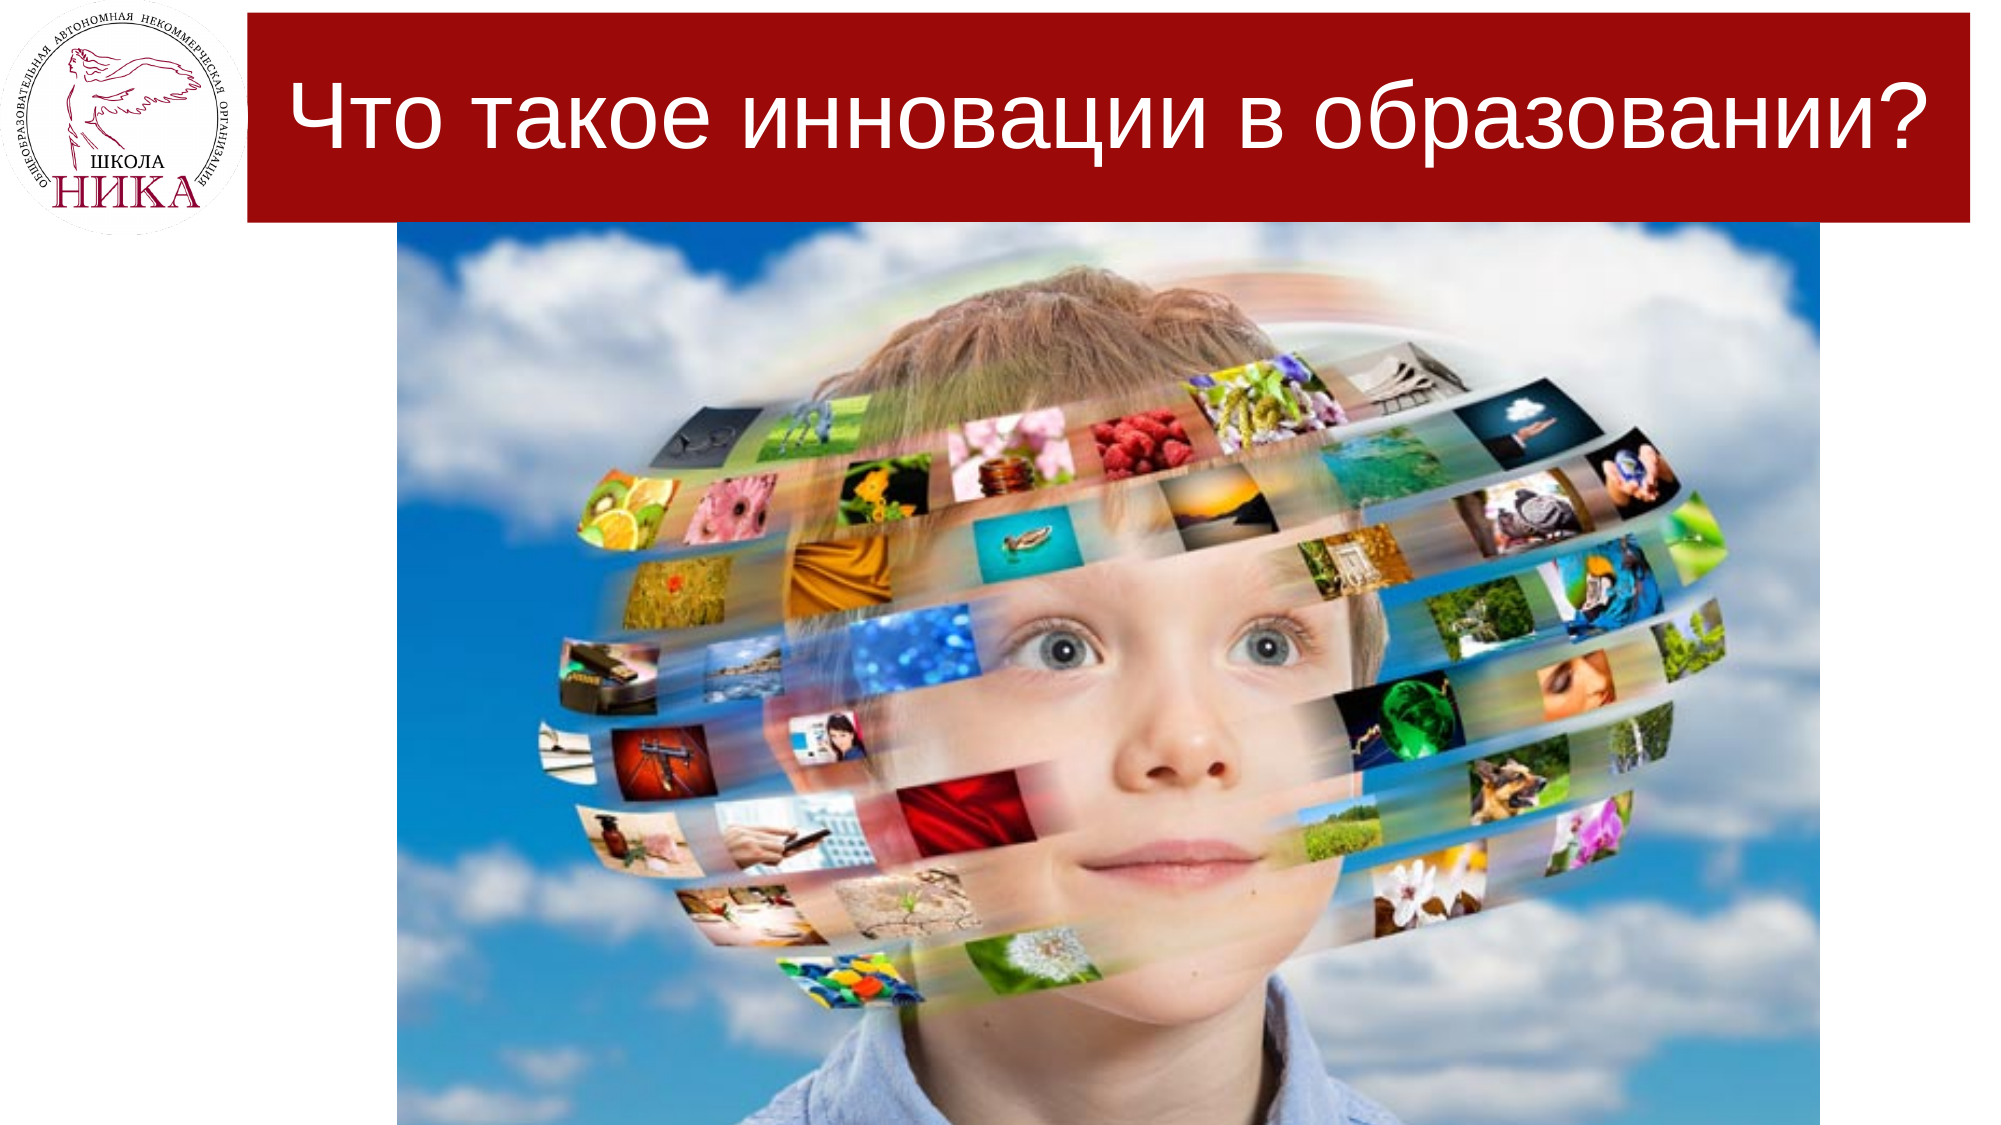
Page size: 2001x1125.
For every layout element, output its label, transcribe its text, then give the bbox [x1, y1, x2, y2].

picture [397, 222, 1820, 1125]
picture [535, 795, 555, 802]
title Что такое инновации в образовании? [248, 12, 1971, 223]
picture [0, 0, 248, 236]
